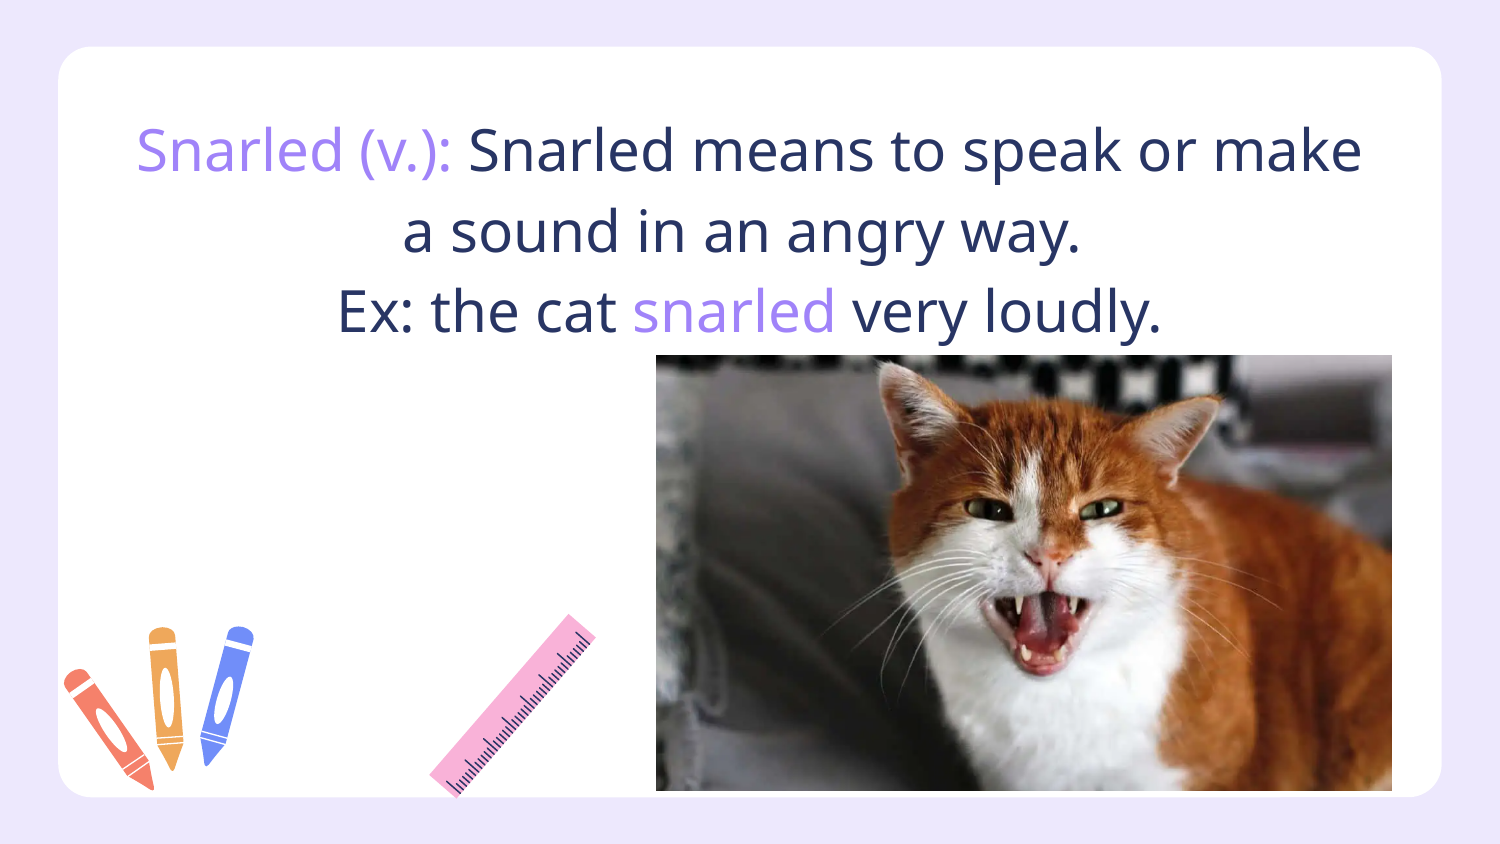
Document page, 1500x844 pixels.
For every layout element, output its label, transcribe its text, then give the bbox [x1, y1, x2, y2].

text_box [428, 613, 597, 799]
title Snarled (v.): Snarled means to speak or make a sound in an angry way. Ex: the cat snarled very loudly. [117, 87, 1383, 203]
picture [656, 355, 1392, 791]
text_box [62, 626, 256, 791]
